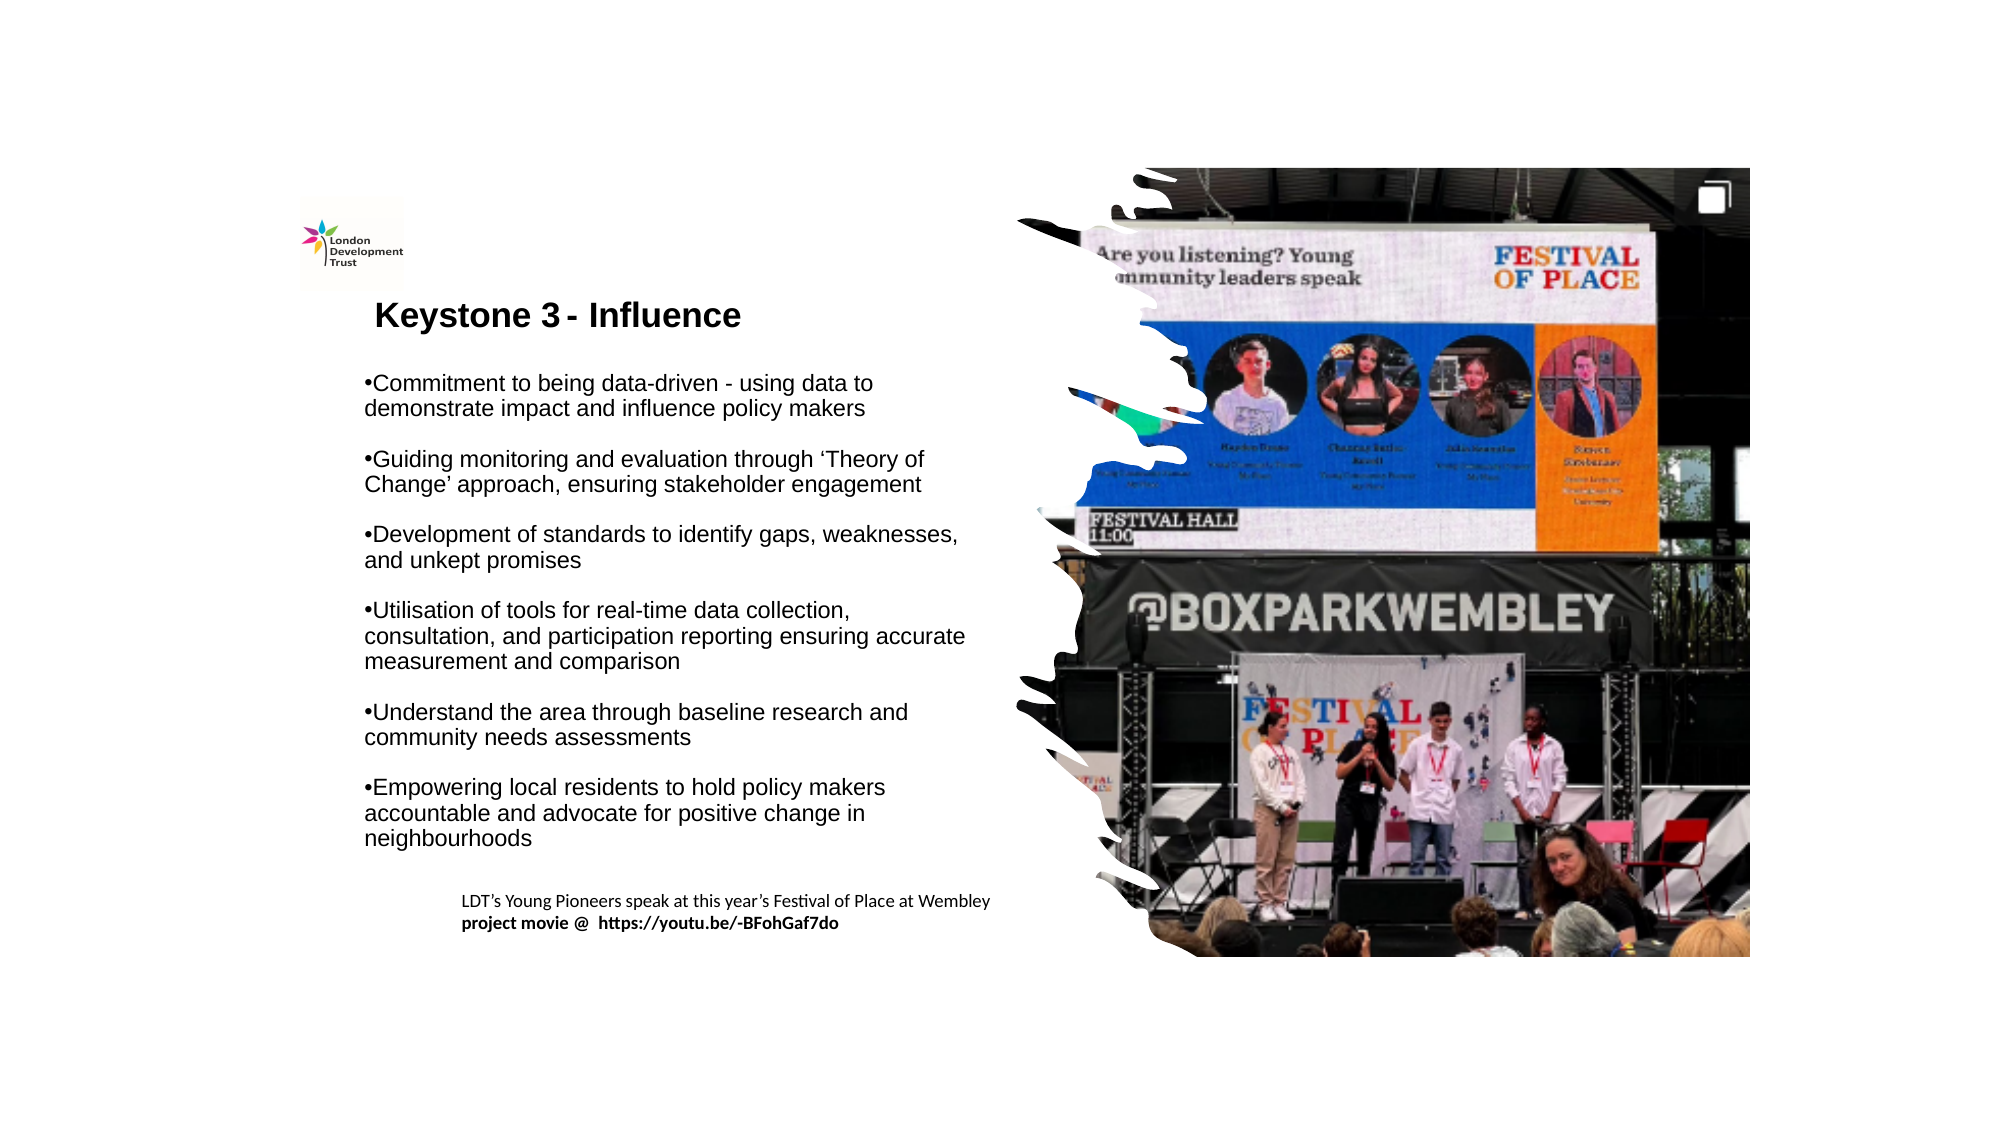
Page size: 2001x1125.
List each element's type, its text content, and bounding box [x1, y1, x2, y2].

text_box [248, 166, 1017, 959]
text_box LDT’s Young Pioneers speak at this year’s Festival of Place at Wembley project movie @ https://youtu.be/-BFohGaf7do [446, 881, 1011, 941]
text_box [300, 196, 404, 292]
text_box Commitment to being data-driven - using data to demonstrate impact and influence policy makers Guiding monitoring and evaluation through ‘Theory of Change’ approach, ensuring stakeholder engagement Development of standards to identify gaps, weaknesses, and unkept promises Utilisation of tools for real-time data collection, consultation, and participation reporting ensuring accurate measurement and comparison Understand the area through baseline research and community needs assessments Empowering local residents to hold policy makers accountable and advocate for positive change in neighbourhoods [353, 365, 1000, 788]
picture [1016, 167, 1751, 958]
title Keystone 3 - Influence [361, 212, 1008, 421]
